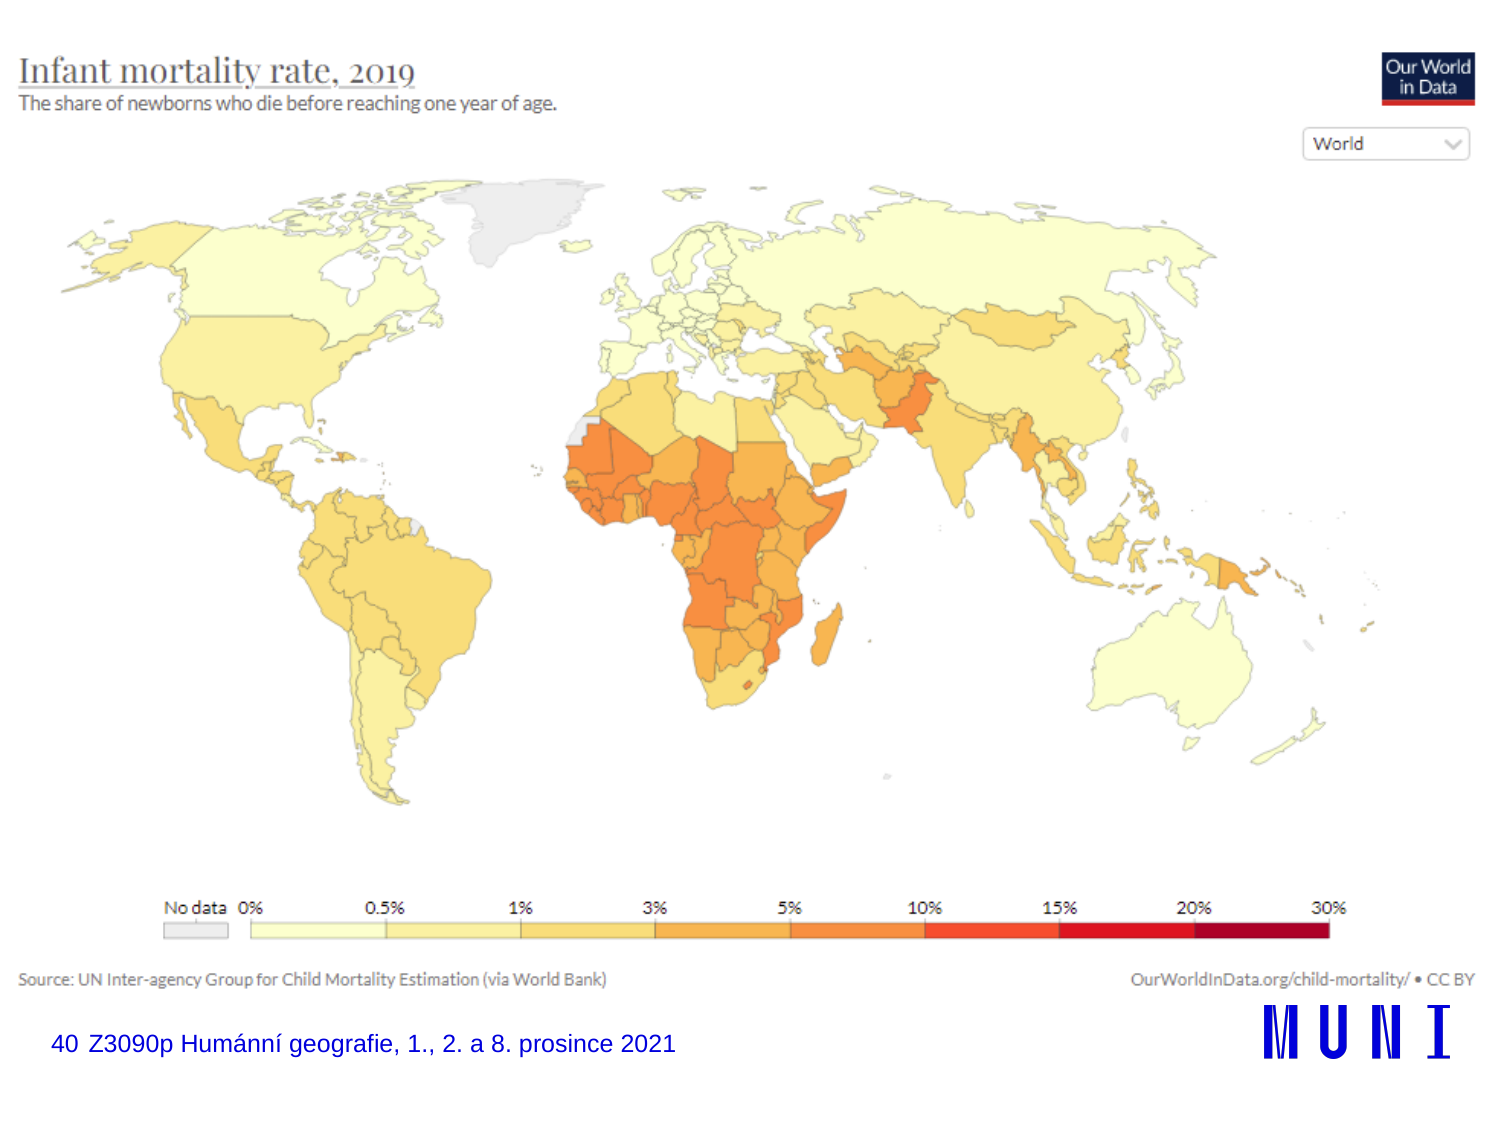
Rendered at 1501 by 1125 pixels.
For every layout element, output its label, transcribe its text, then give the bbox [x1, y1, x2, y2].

footer Z3090p Humánní geografie, 1., 2. a 8. prosince 2021 [88, 1021, 1064, 1063]
picture [11, 47, 1489, 998]
slide_number 40 [50, 1021, 82, 1063]
picture [1264, 1005, 1450, 1059]
